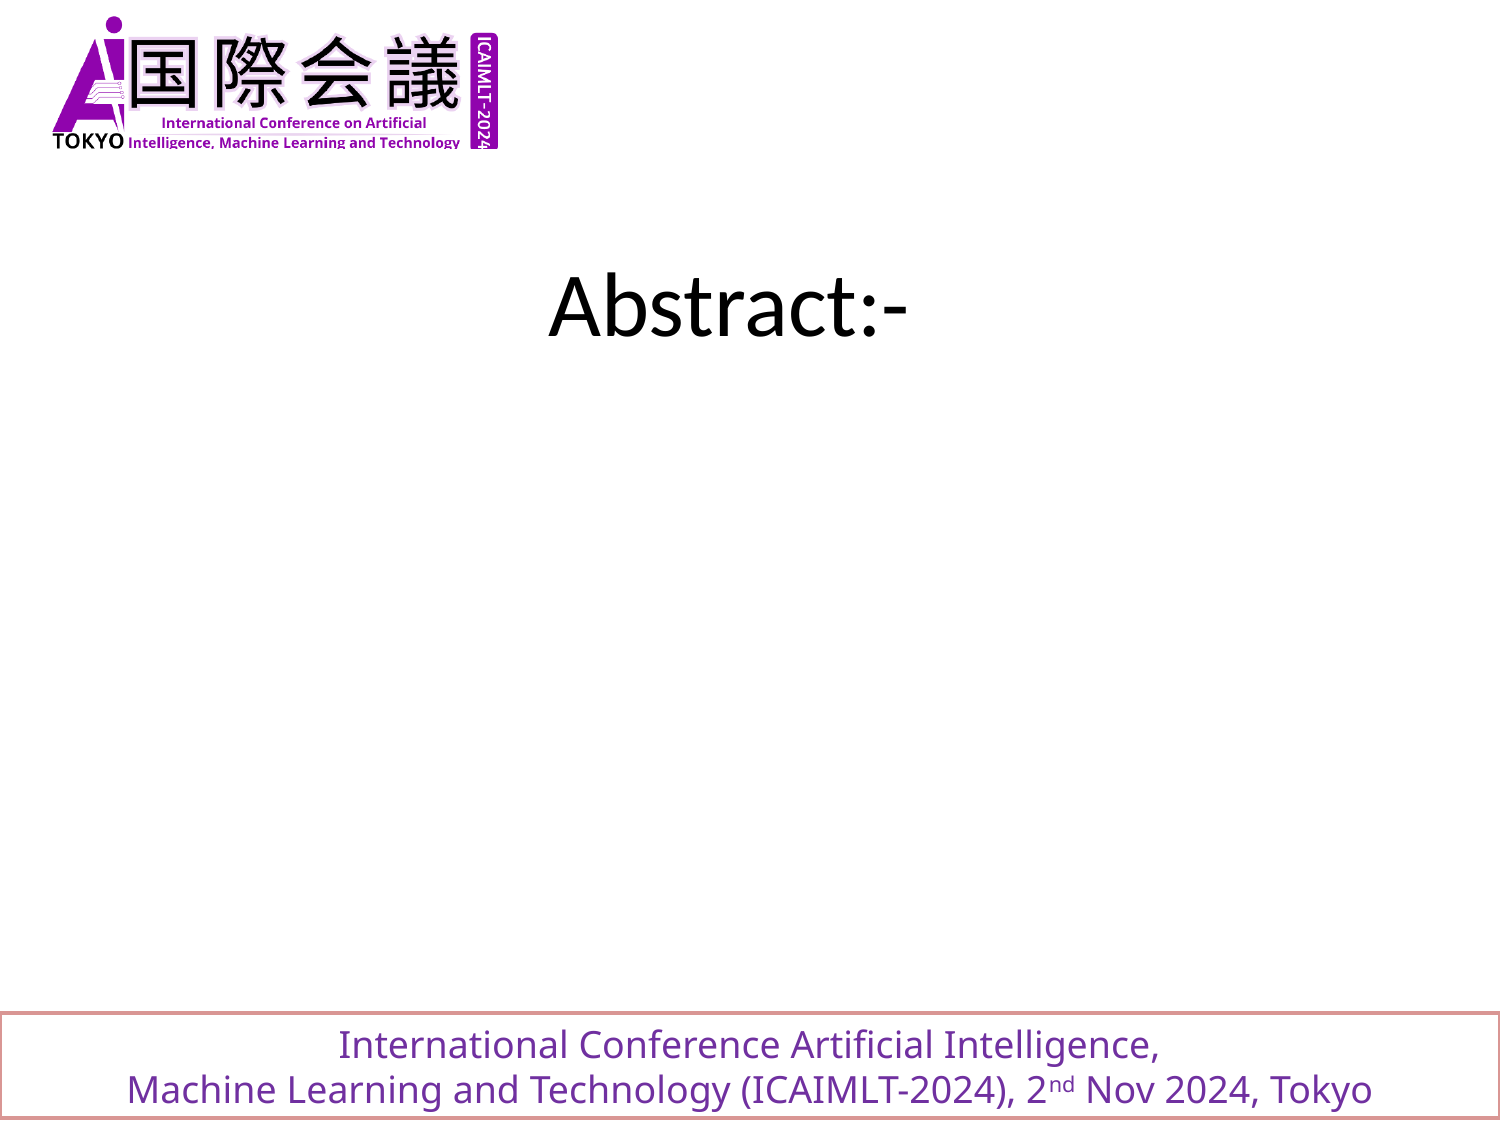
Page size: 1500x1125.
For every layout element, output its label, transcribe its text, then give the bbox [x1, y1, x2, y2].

title Abstract:- [75, 237, 1425, 363]
picture [40, 9, 506, 150]
text_box International Conference Artificial Intelligence, Machine Learning and Technology (ICAIMLT-2024), 2nd Nov 2024, Tokyo [0, 1011, 1500, 1120]
